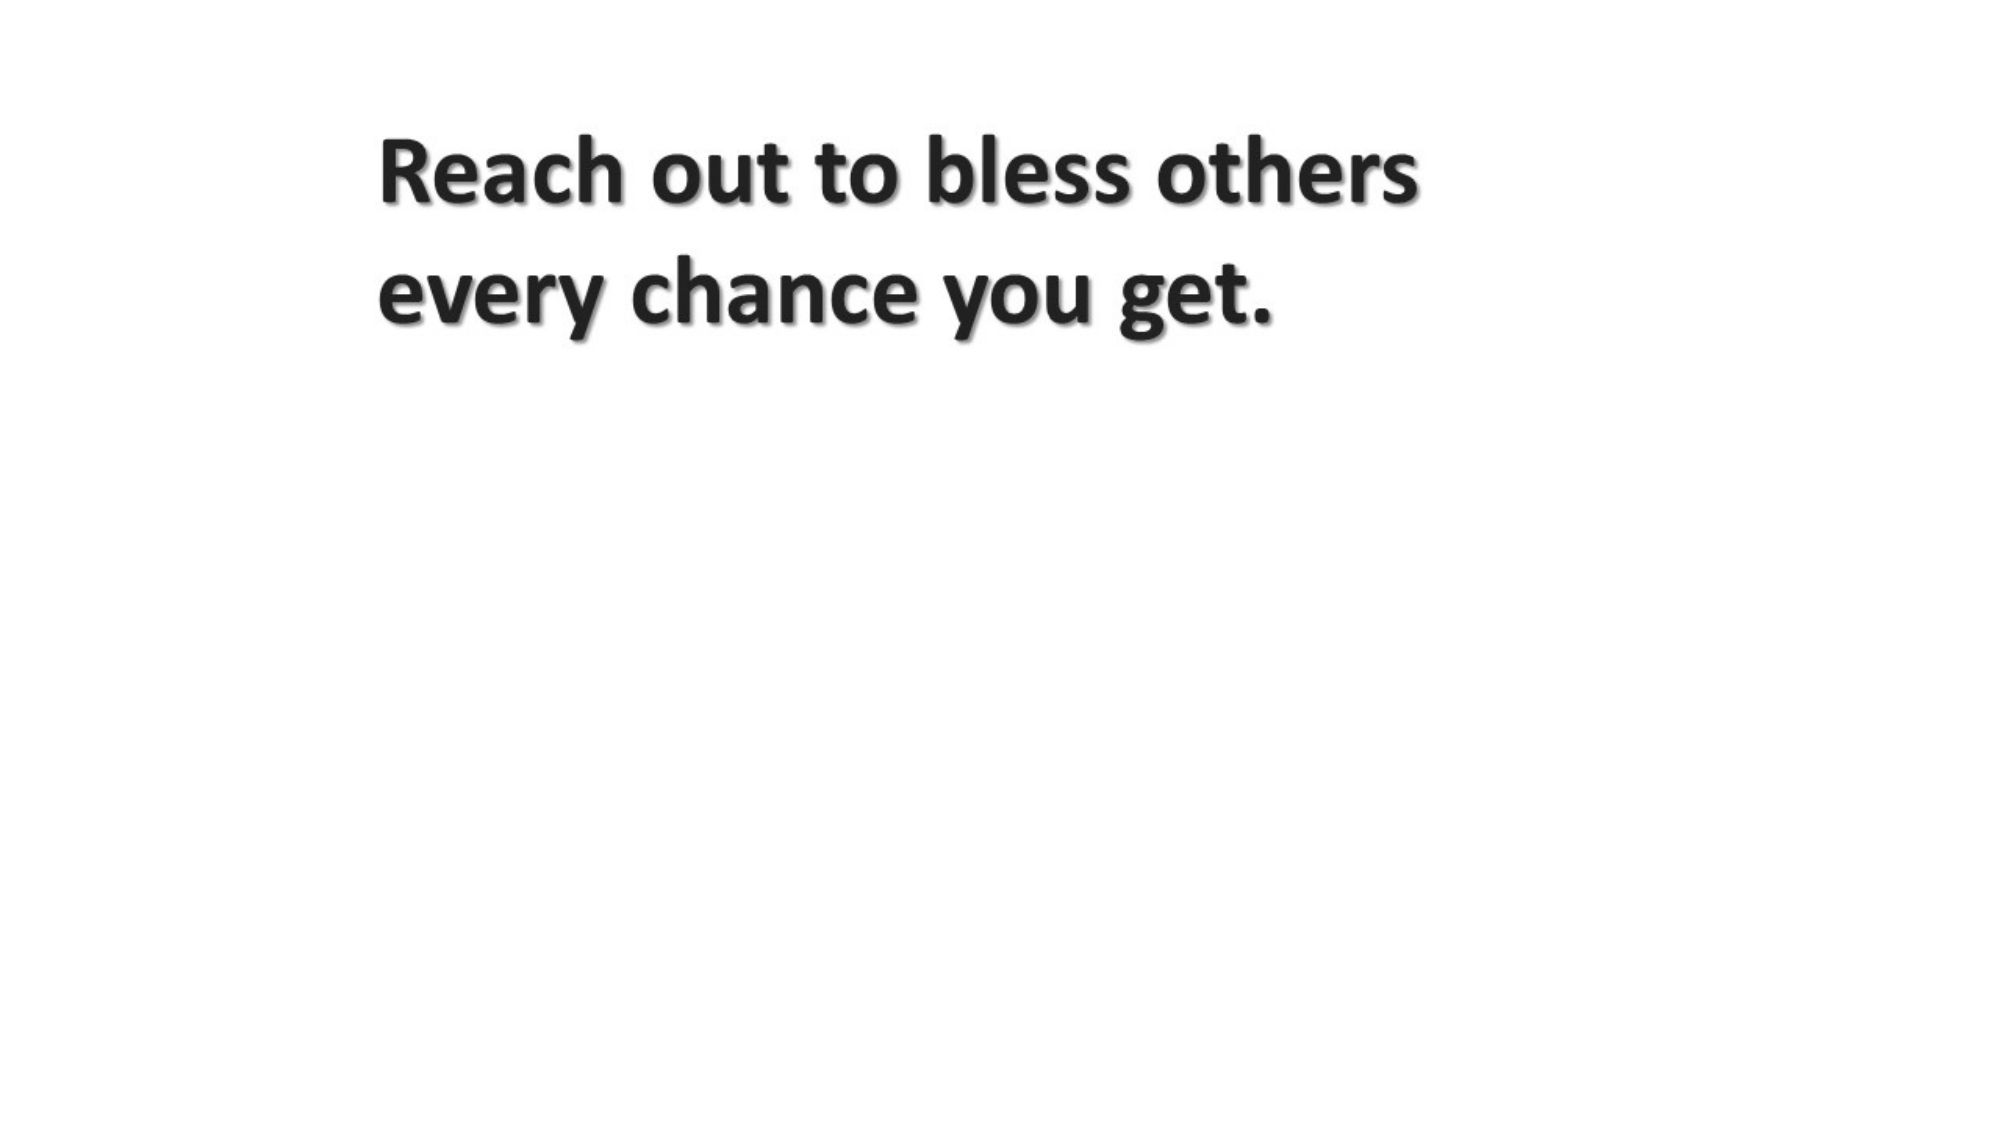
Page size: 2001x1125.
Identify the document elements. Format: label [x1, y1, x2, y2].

picture [249, 0, 1751, 1125]
